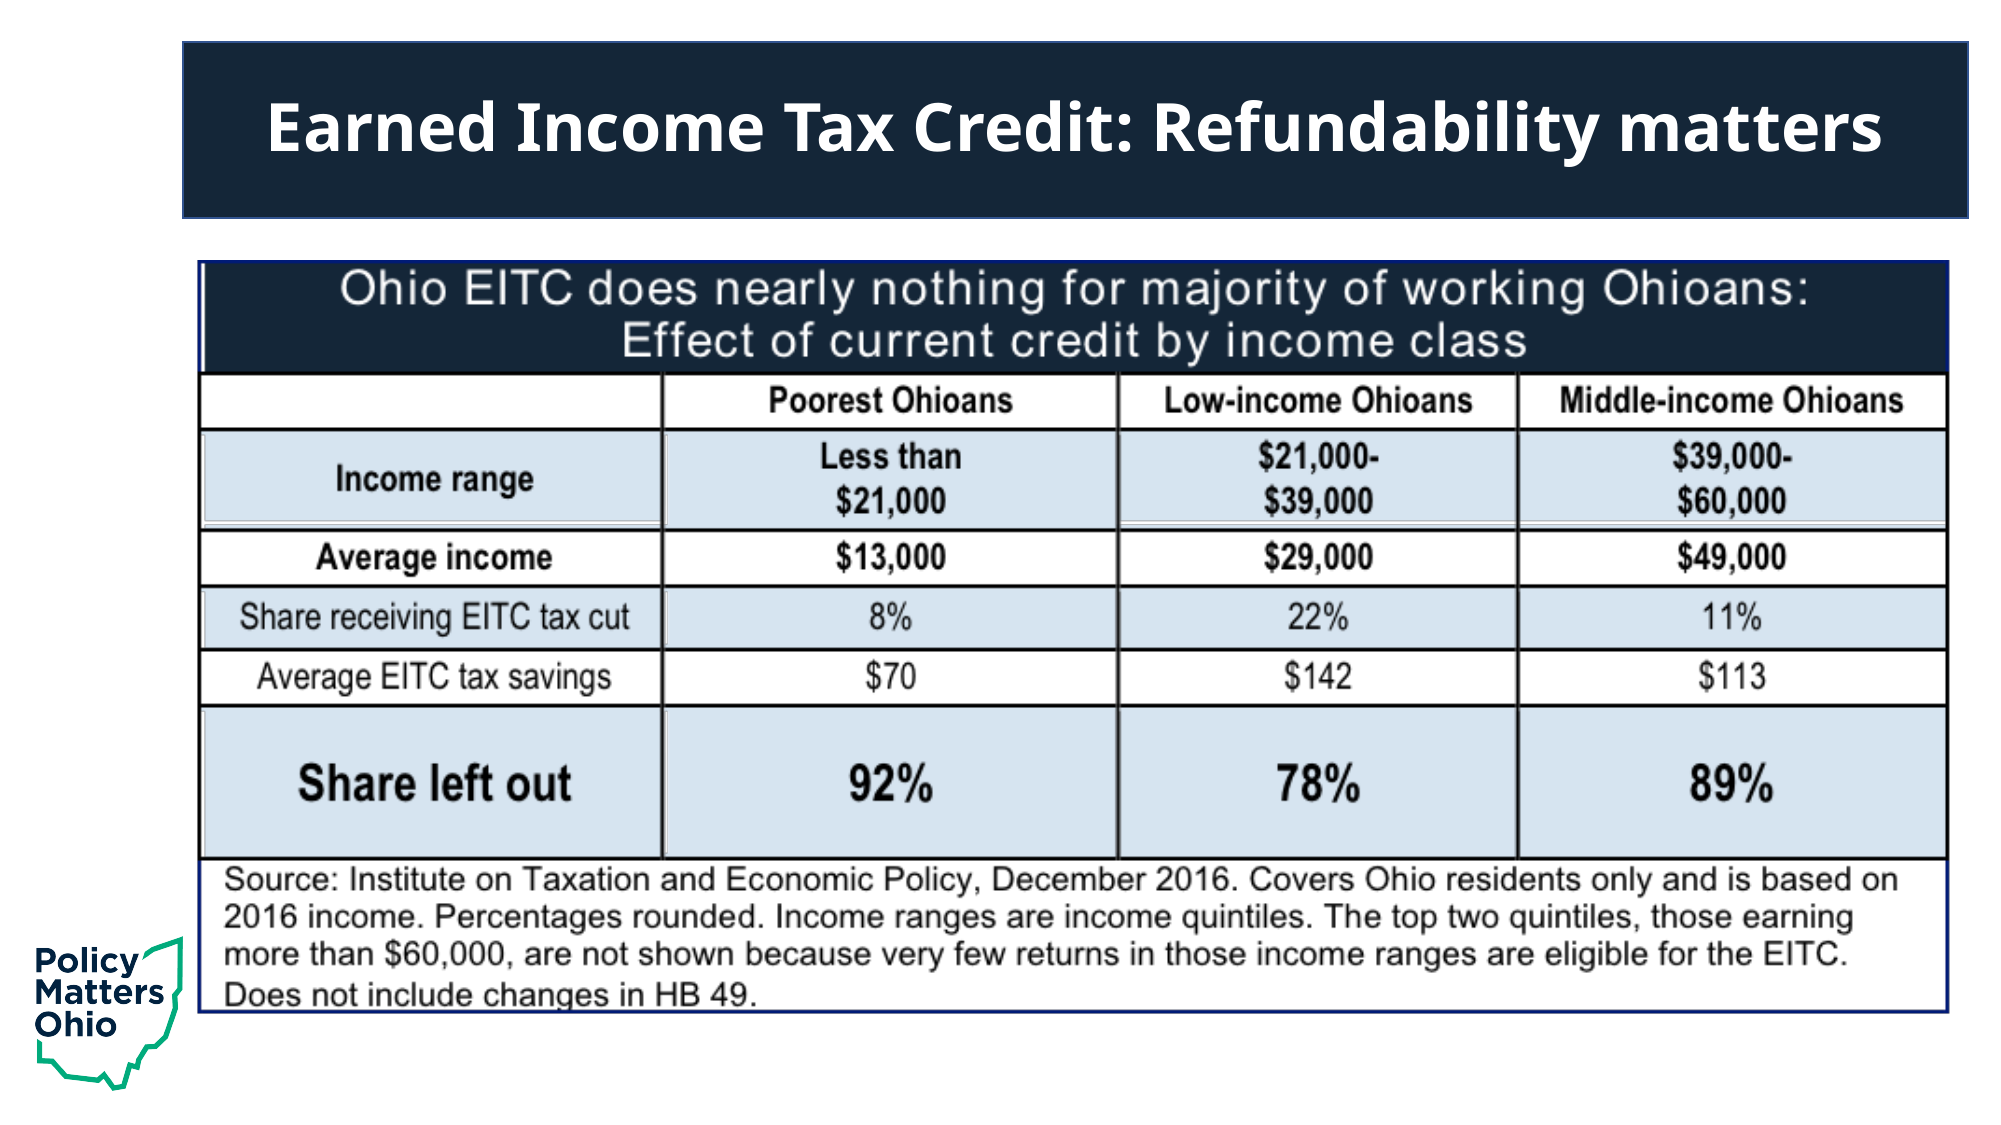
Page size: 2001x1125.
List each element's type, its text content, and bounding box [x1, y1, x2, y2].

picture [35, 260, 1987, 1091]
list Earned Income Tax Credit: Refundability matters [182, 41, 1969, 219]
